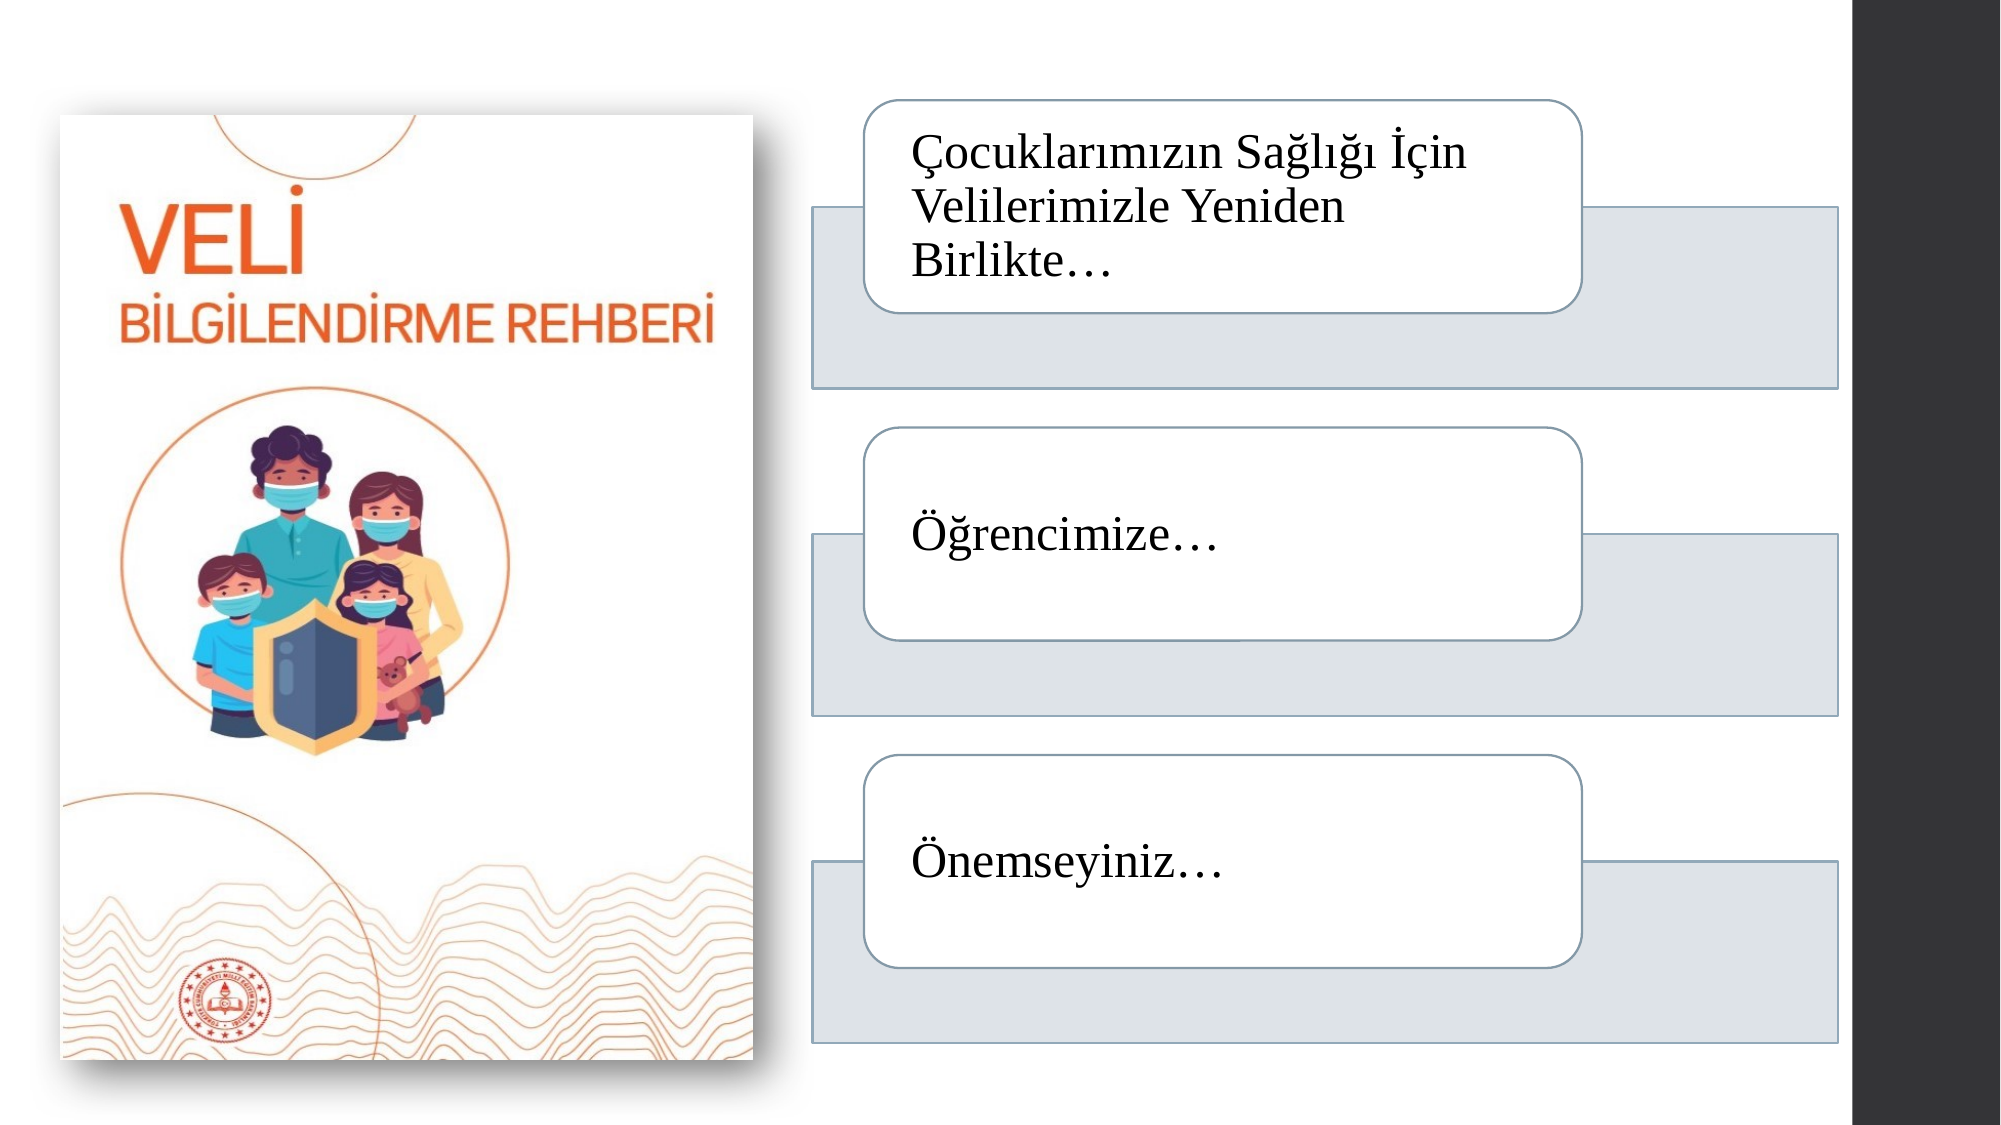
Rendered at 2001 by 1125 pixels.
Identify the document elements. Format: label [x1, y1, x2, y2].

picture [59, 114, 754, 1061]
text_box [812, 99, 1839, 1045]
